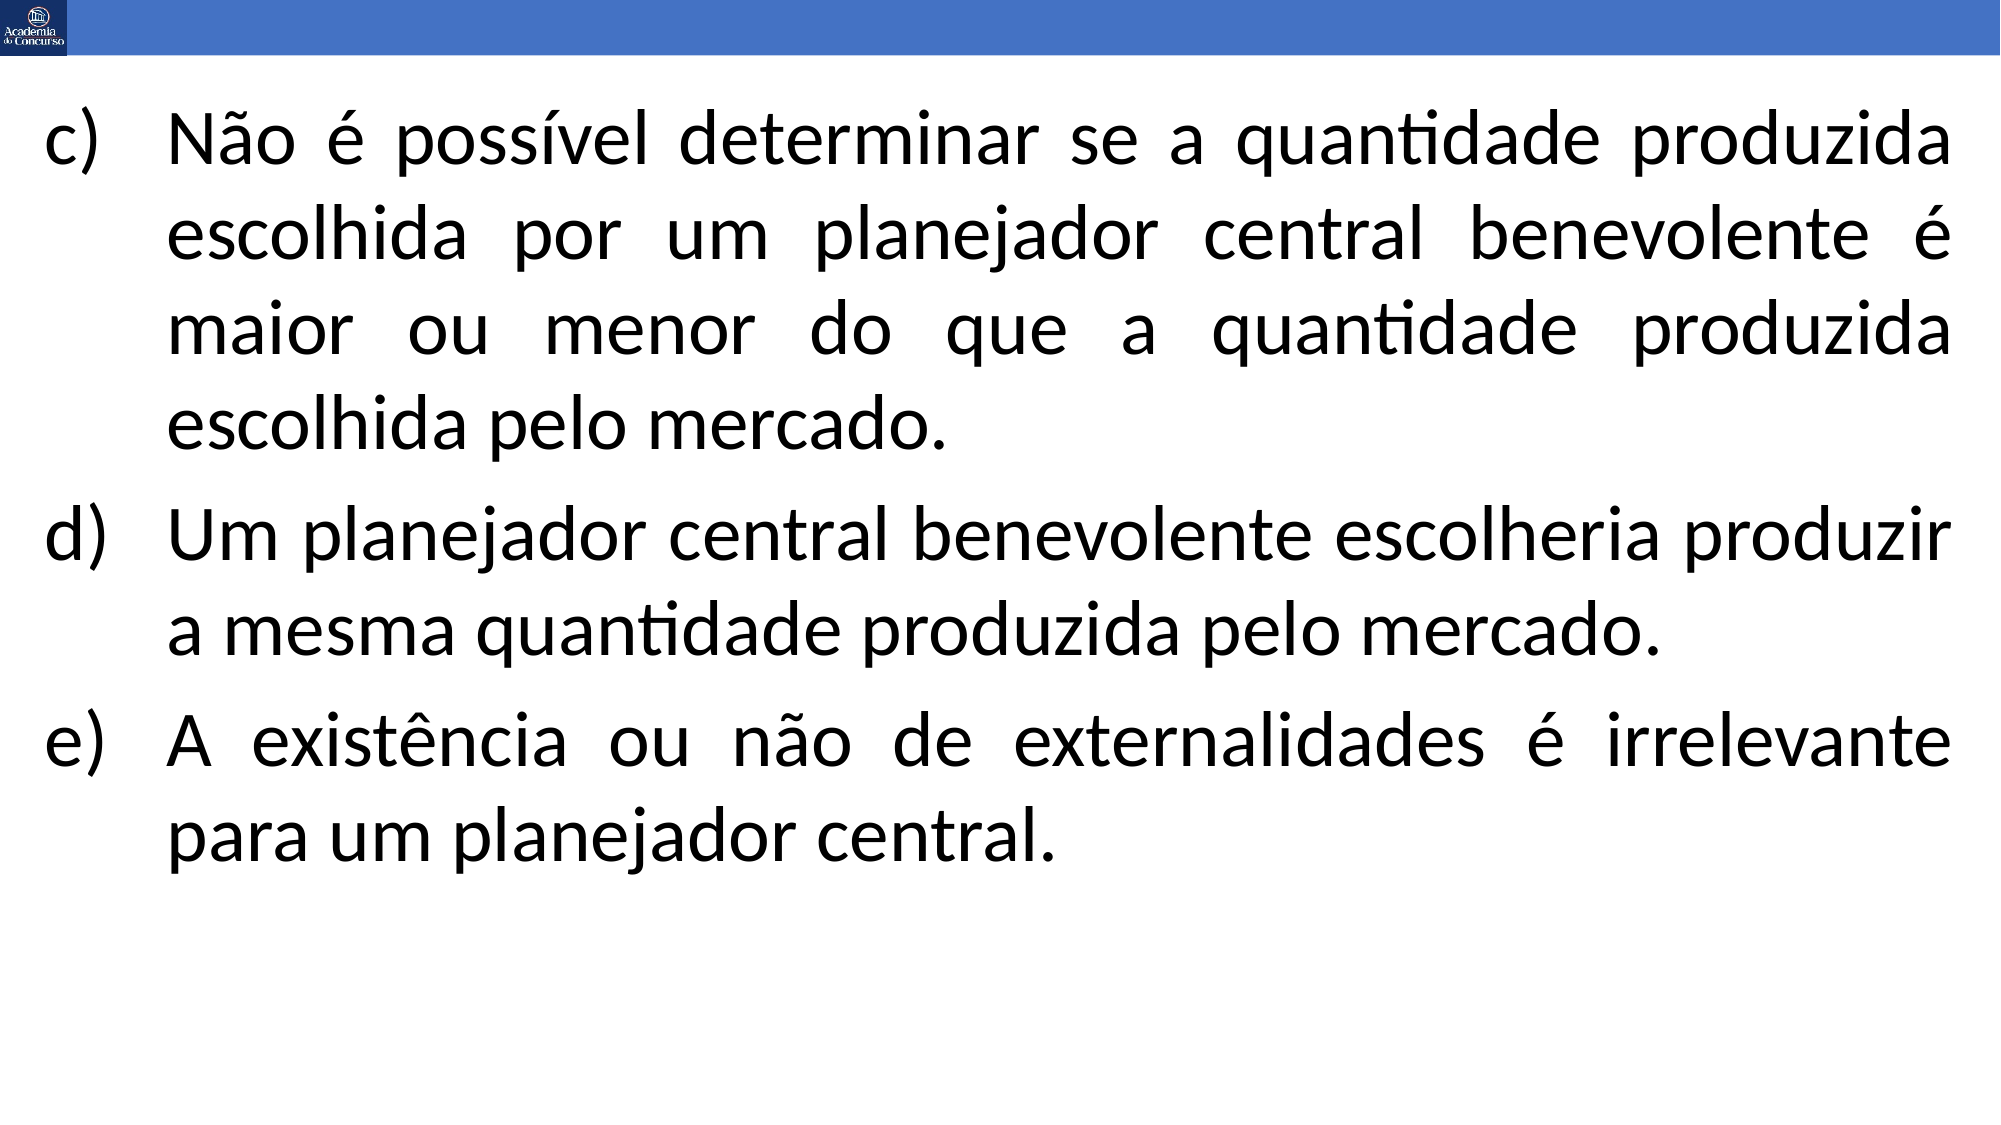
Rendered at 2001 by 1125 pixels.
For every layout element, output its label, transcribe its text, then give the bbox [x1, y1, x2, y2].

picture [0, 0, 67, 56]
list Não é possível determinar se a quantidade produzida escolhida por um planejador central benevolente é maior ou menor do que a quantidade produzida escolhida pelo mercado. Um planejador central benevolente escolheria produzir a mesma quantidade produzida pelo mercado. A existência ou não de externalidades é irrelevante para um planejador central. [31, 78, 1969, 716]
